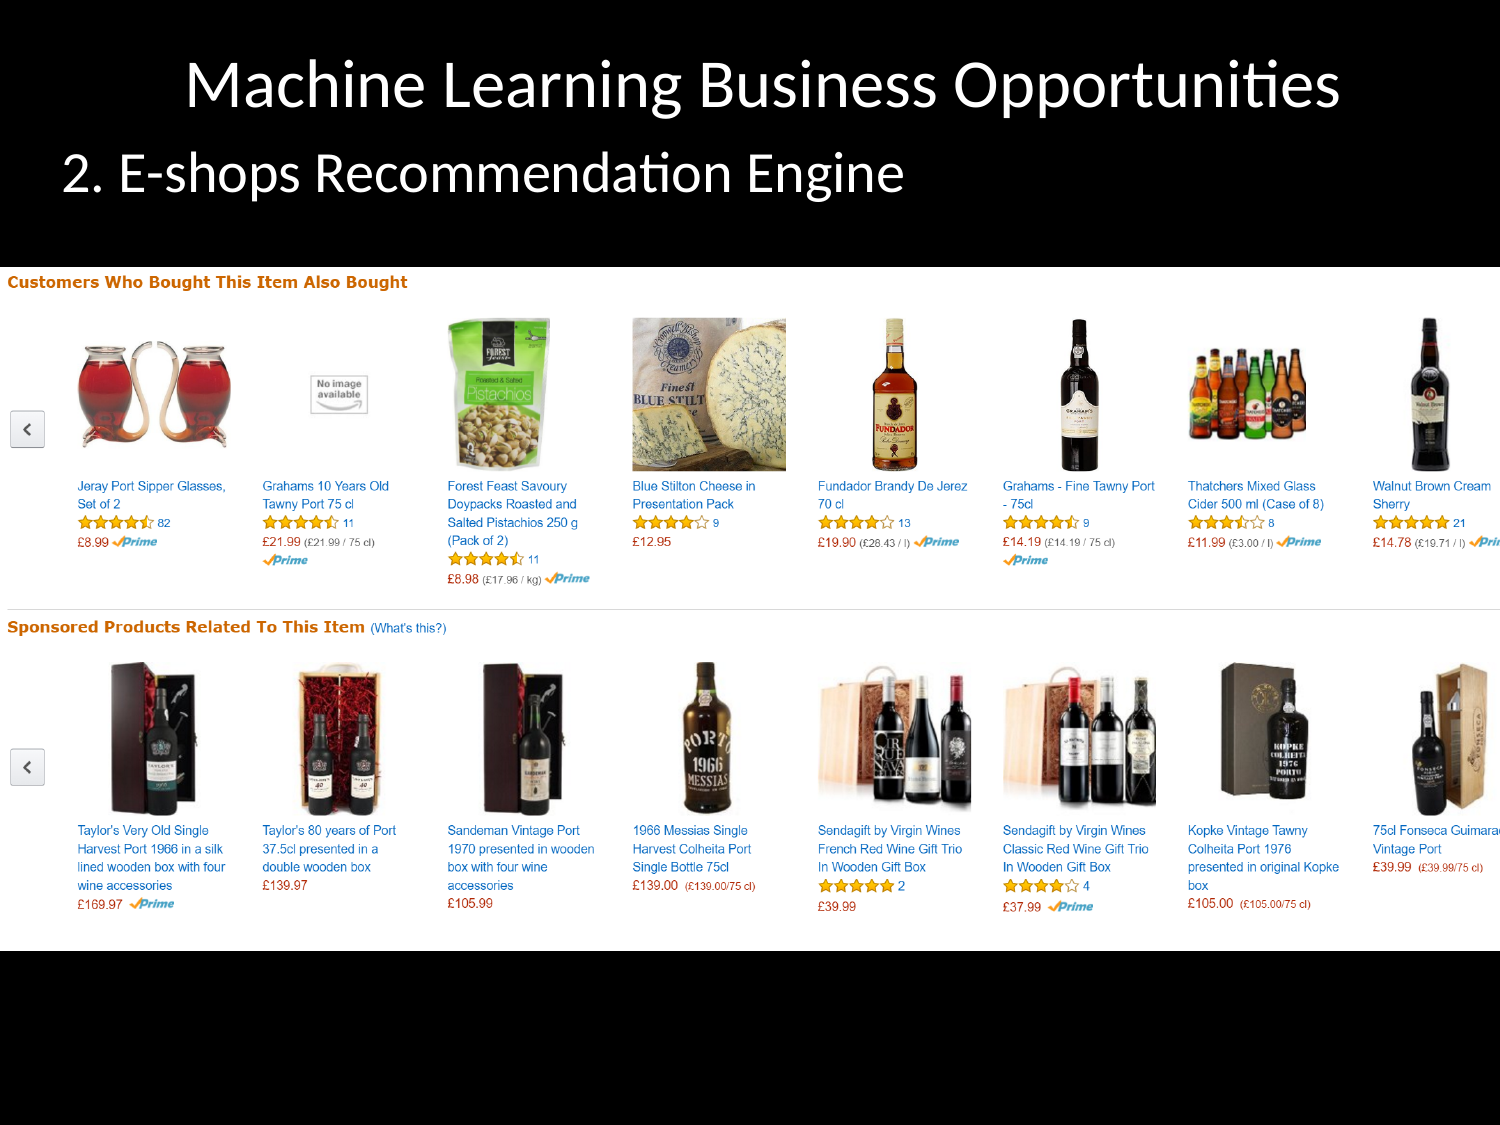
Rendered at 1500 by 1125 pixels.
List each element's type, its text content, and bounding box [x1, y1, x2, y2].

title Machine Learning Business Opportunities [88, 0, 1439, 161]
text_box 2. E-shops Recommendation Engine [46, 127, 1358, 212]
picture [0, 266, 1500, 951]
